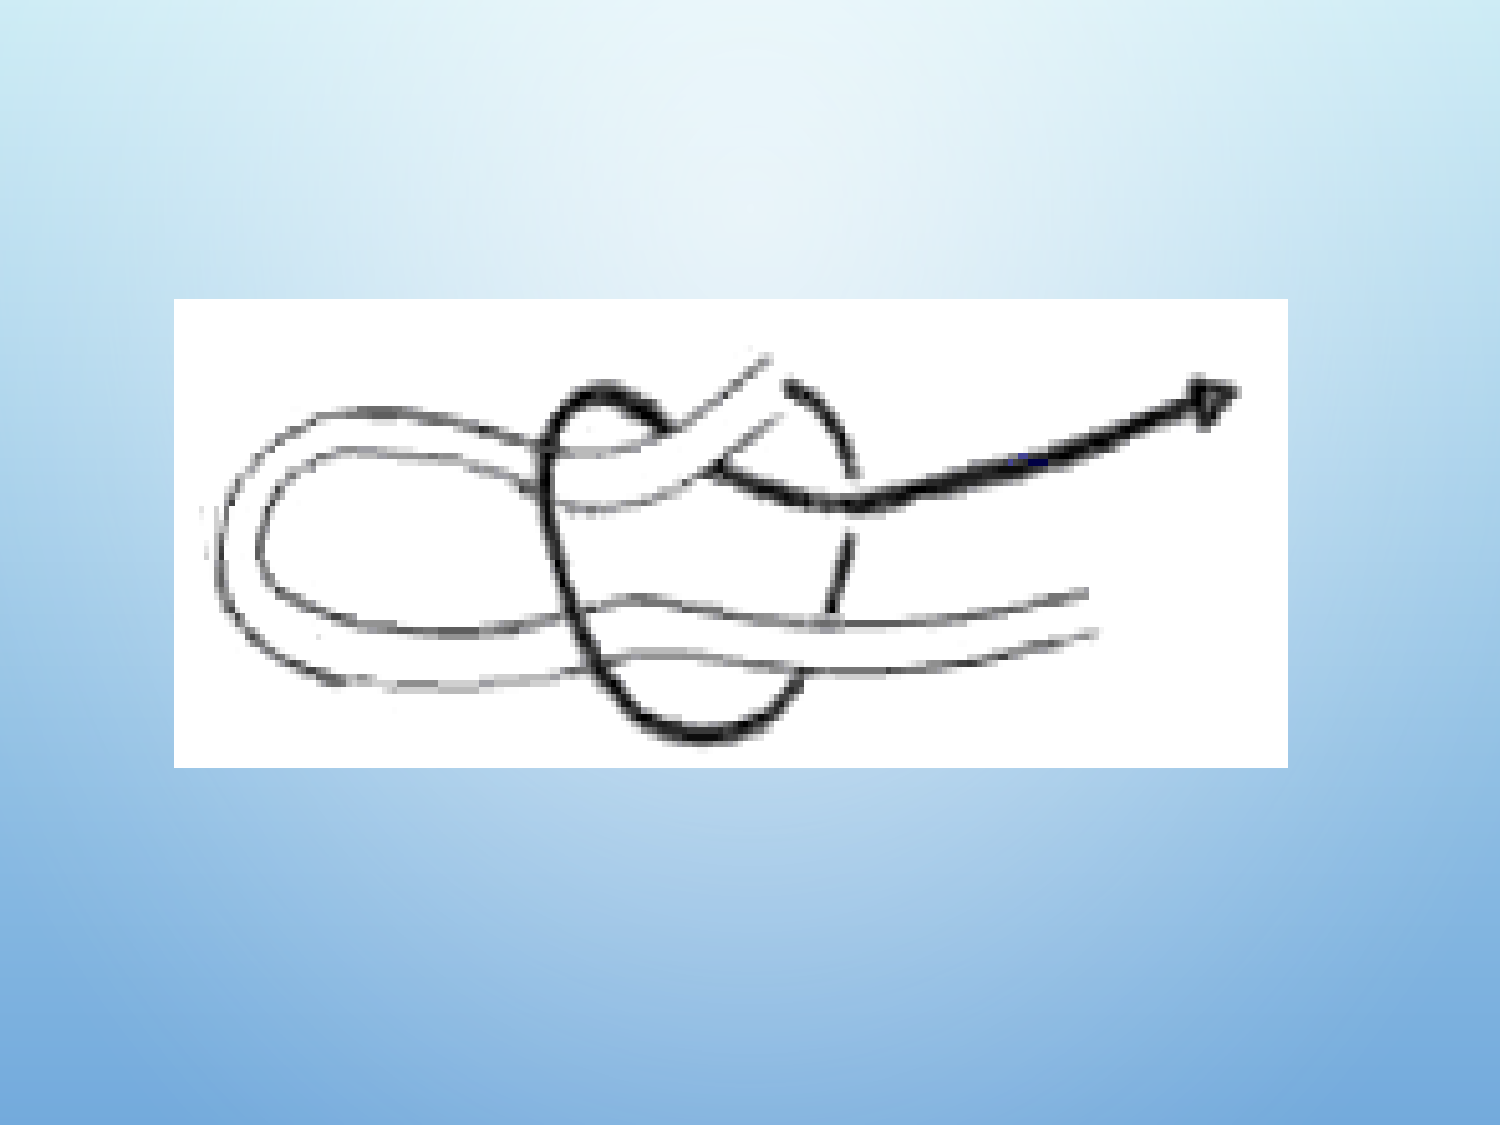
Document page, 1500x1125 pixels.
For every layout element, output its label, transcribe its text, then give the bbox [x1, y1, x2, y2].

text_box Ví dụ: Để phát 01 chữ “TRAIJ”, ta đánh từ ký tự T chuyển sang R, A, I, J rồi bắt cờ phía trước [0, 0, 1500, 395]
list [174, 299, 1288, 769]
